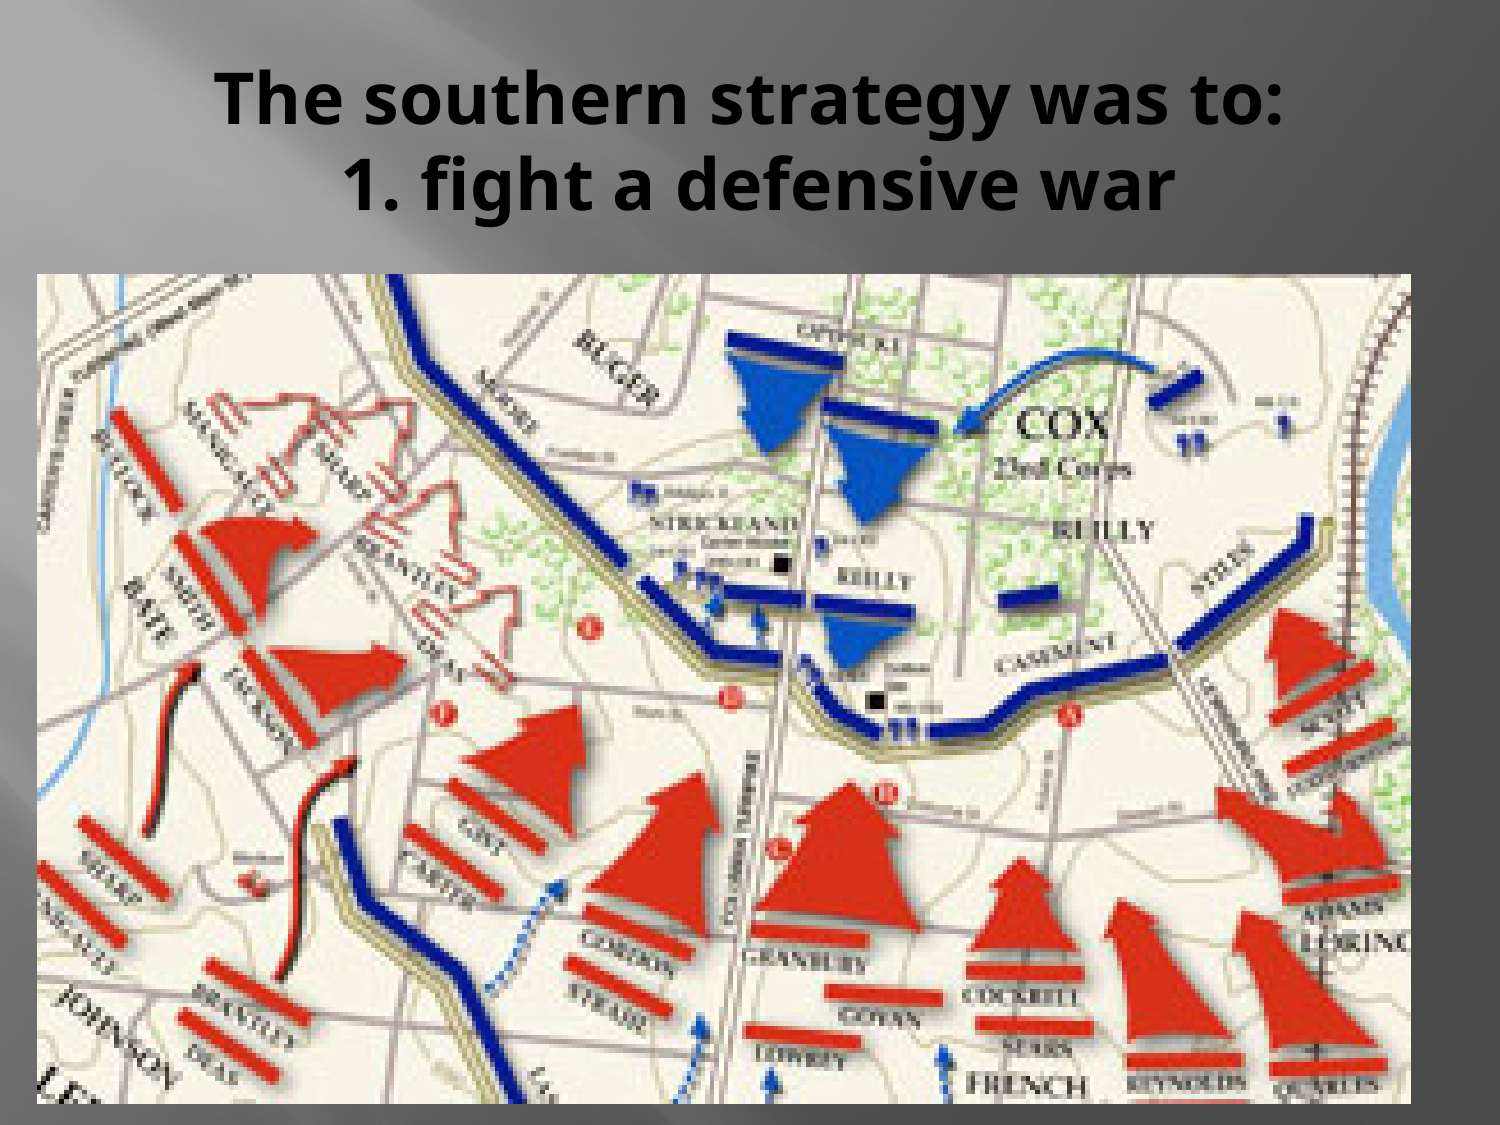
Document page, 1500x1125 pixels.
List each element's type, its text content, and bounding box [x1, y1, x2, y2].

picture [37, 274, 1412, 1104]
title The southern strategy was to: 1. fight a defensive war [0, 45, 1500, 233]
